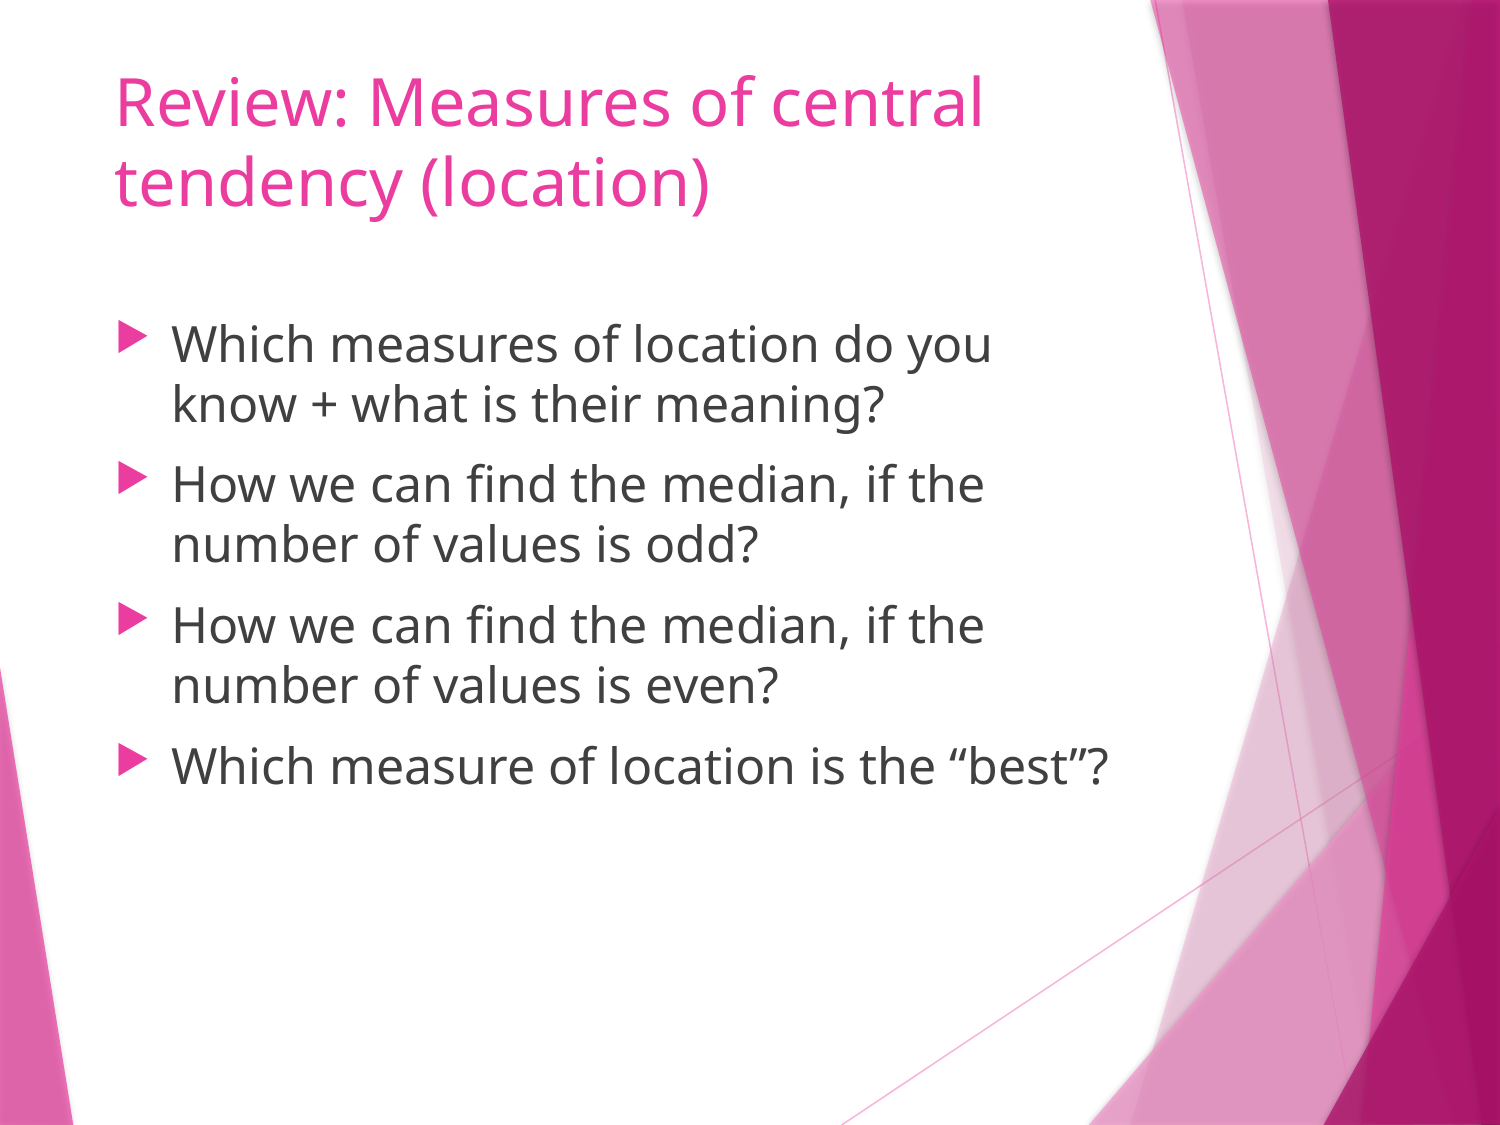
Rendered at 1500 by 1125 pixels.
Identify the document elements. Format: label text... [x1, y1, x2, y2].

list Which measures of location do you know + what is their meaning? How we can find the median, if the number of values is odd? How we can find the median, if the number of values is even? Which measure of location is the “best”? [99, 304, 1142, 1085]
title Review: Measures of central tendency (location) [99, 52, 1142, 269]
